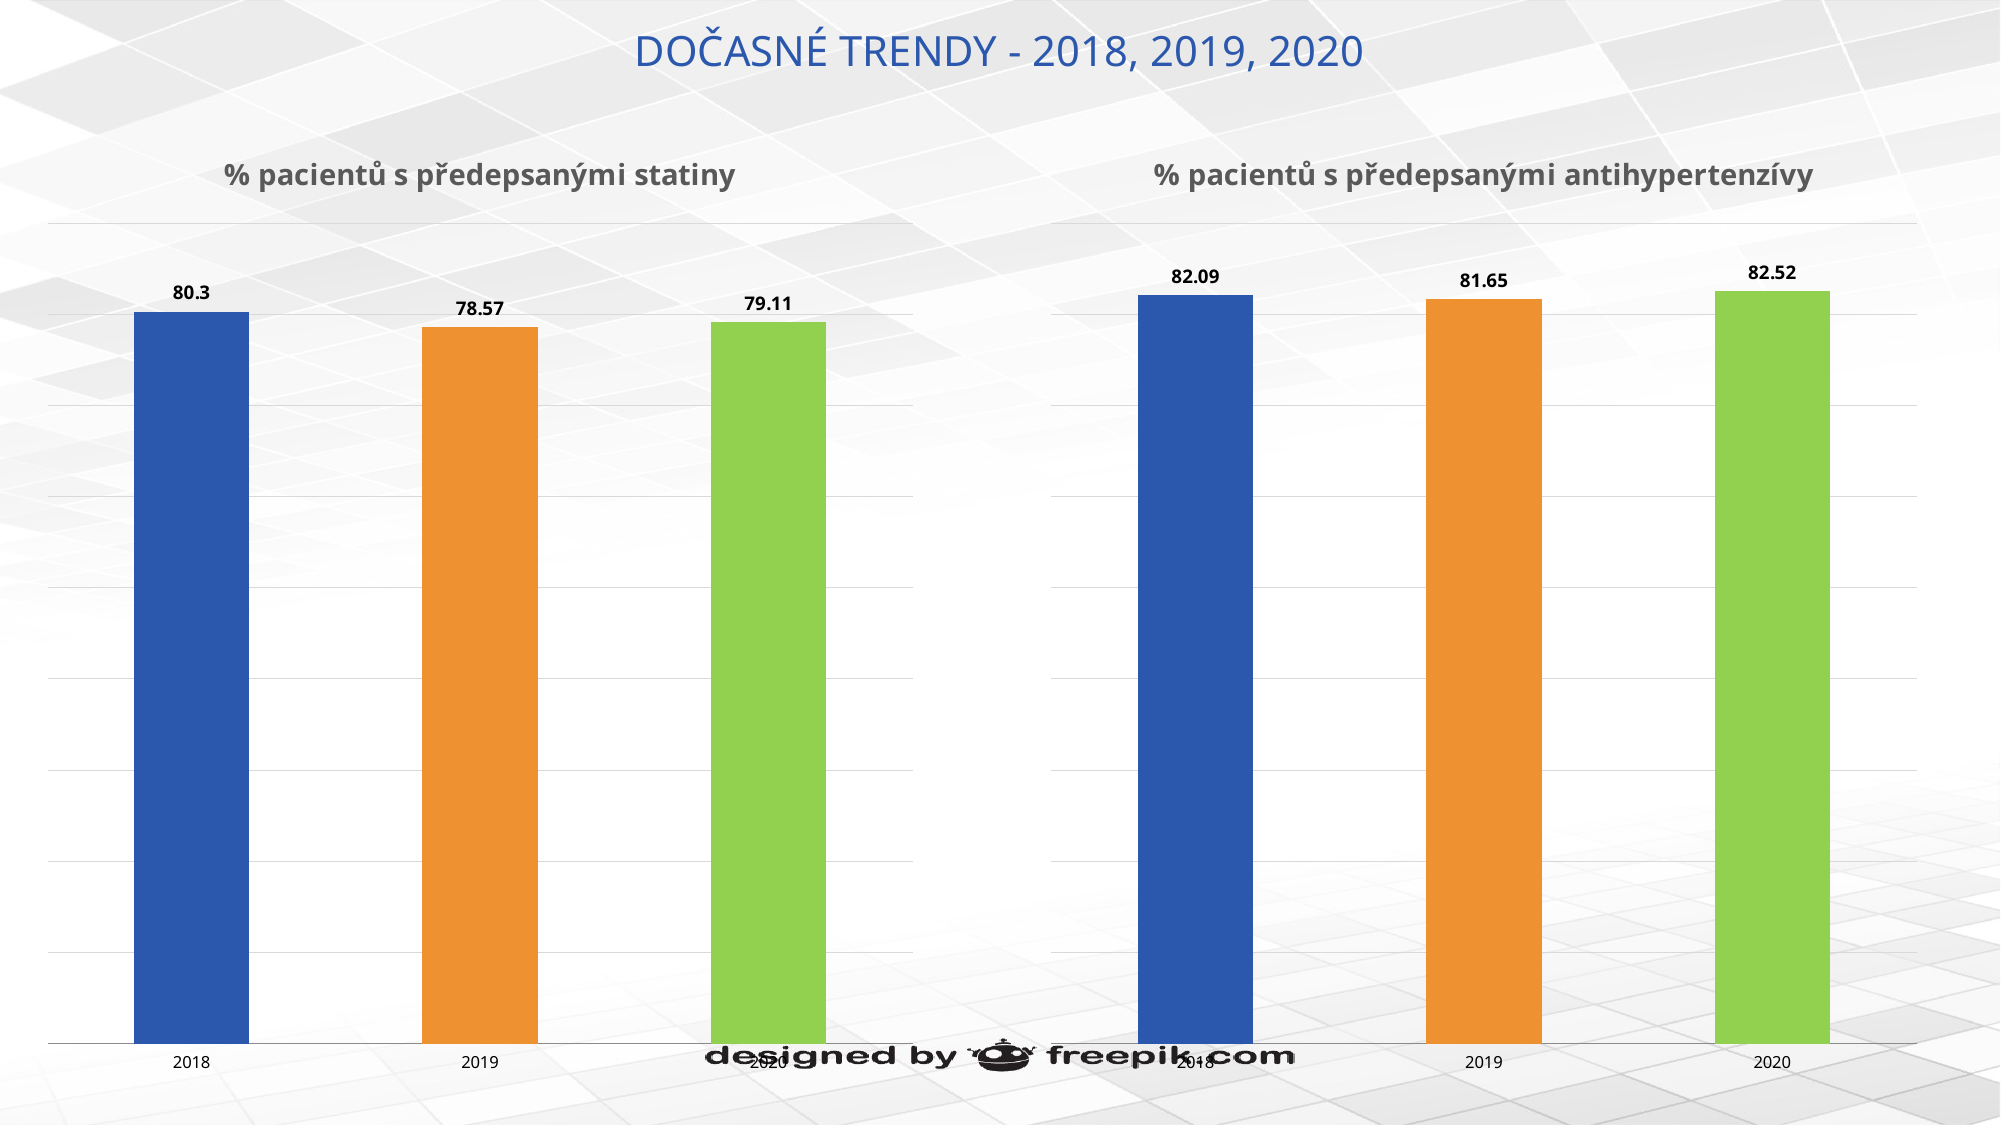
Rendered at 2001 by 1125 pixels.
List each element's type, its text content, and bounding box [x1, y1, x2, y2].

chart [1033, 118, 1935, 1093]
chart [29, 118, 931, 1093]
title DOČASNÉ TRENDY - 2018, 2019, 2020 [44, 17, 1955, 88]
picture [0, 0, 2001, 1125]
